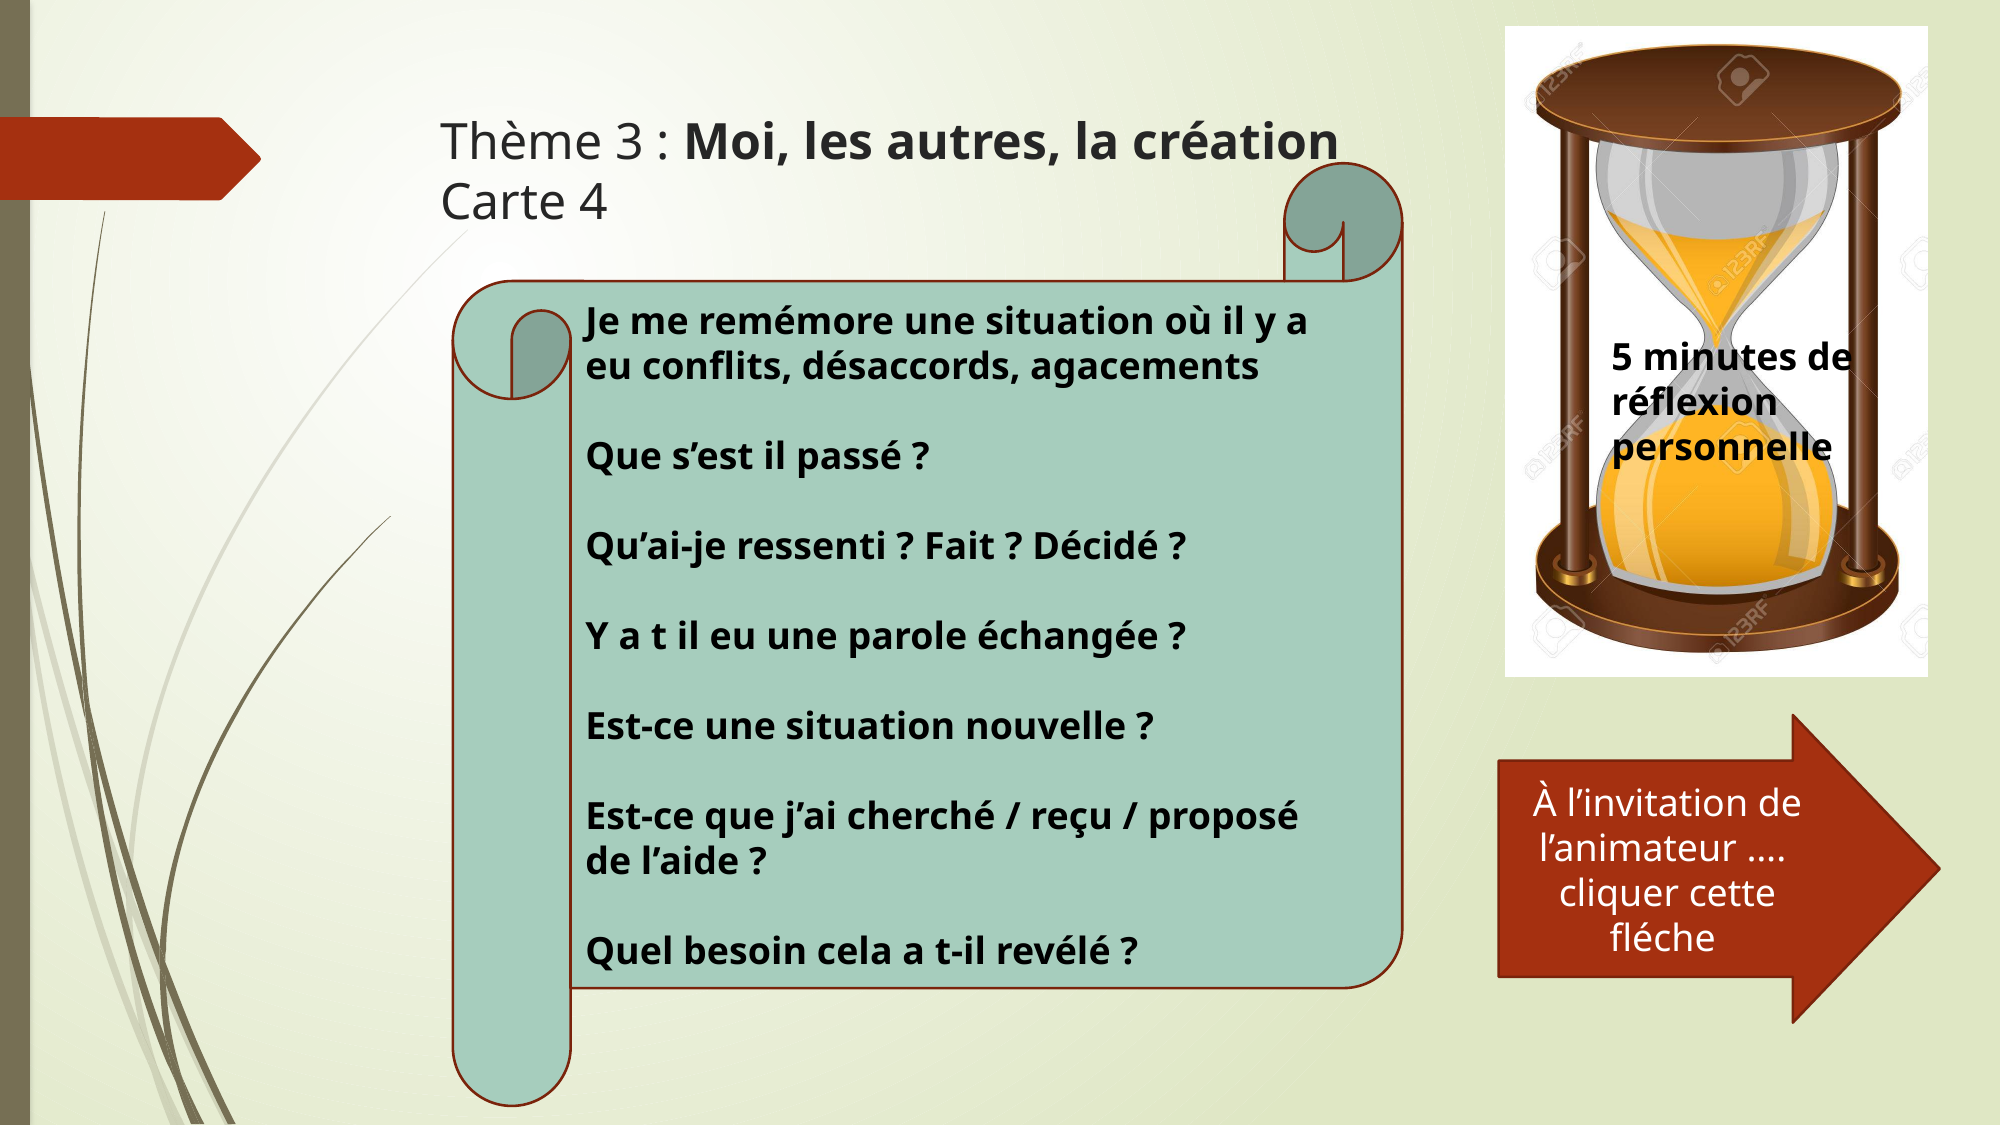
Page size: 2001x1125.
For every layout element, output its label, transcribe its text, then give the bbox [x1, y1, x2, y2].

text_box Je me remémore une situation où il y a eu conflits, désaccords, agacements Que s’est il passé ? Qu’ai-je ressenti ? Fait ? Décidé ? Y a t il eu une parole échangée ? Est-ce une situation nouvelle ? Est-ce que j’ai cherché / reçu / proposé de l’aide ? Quel besoin cela a t-il revélé ? [451, 161, 1404, 1108]
title Thème 3 : Moi, les autres, la création Carte 4 [425, 102, 1493, 260]
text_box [1498, 25, 1940, 1023]
